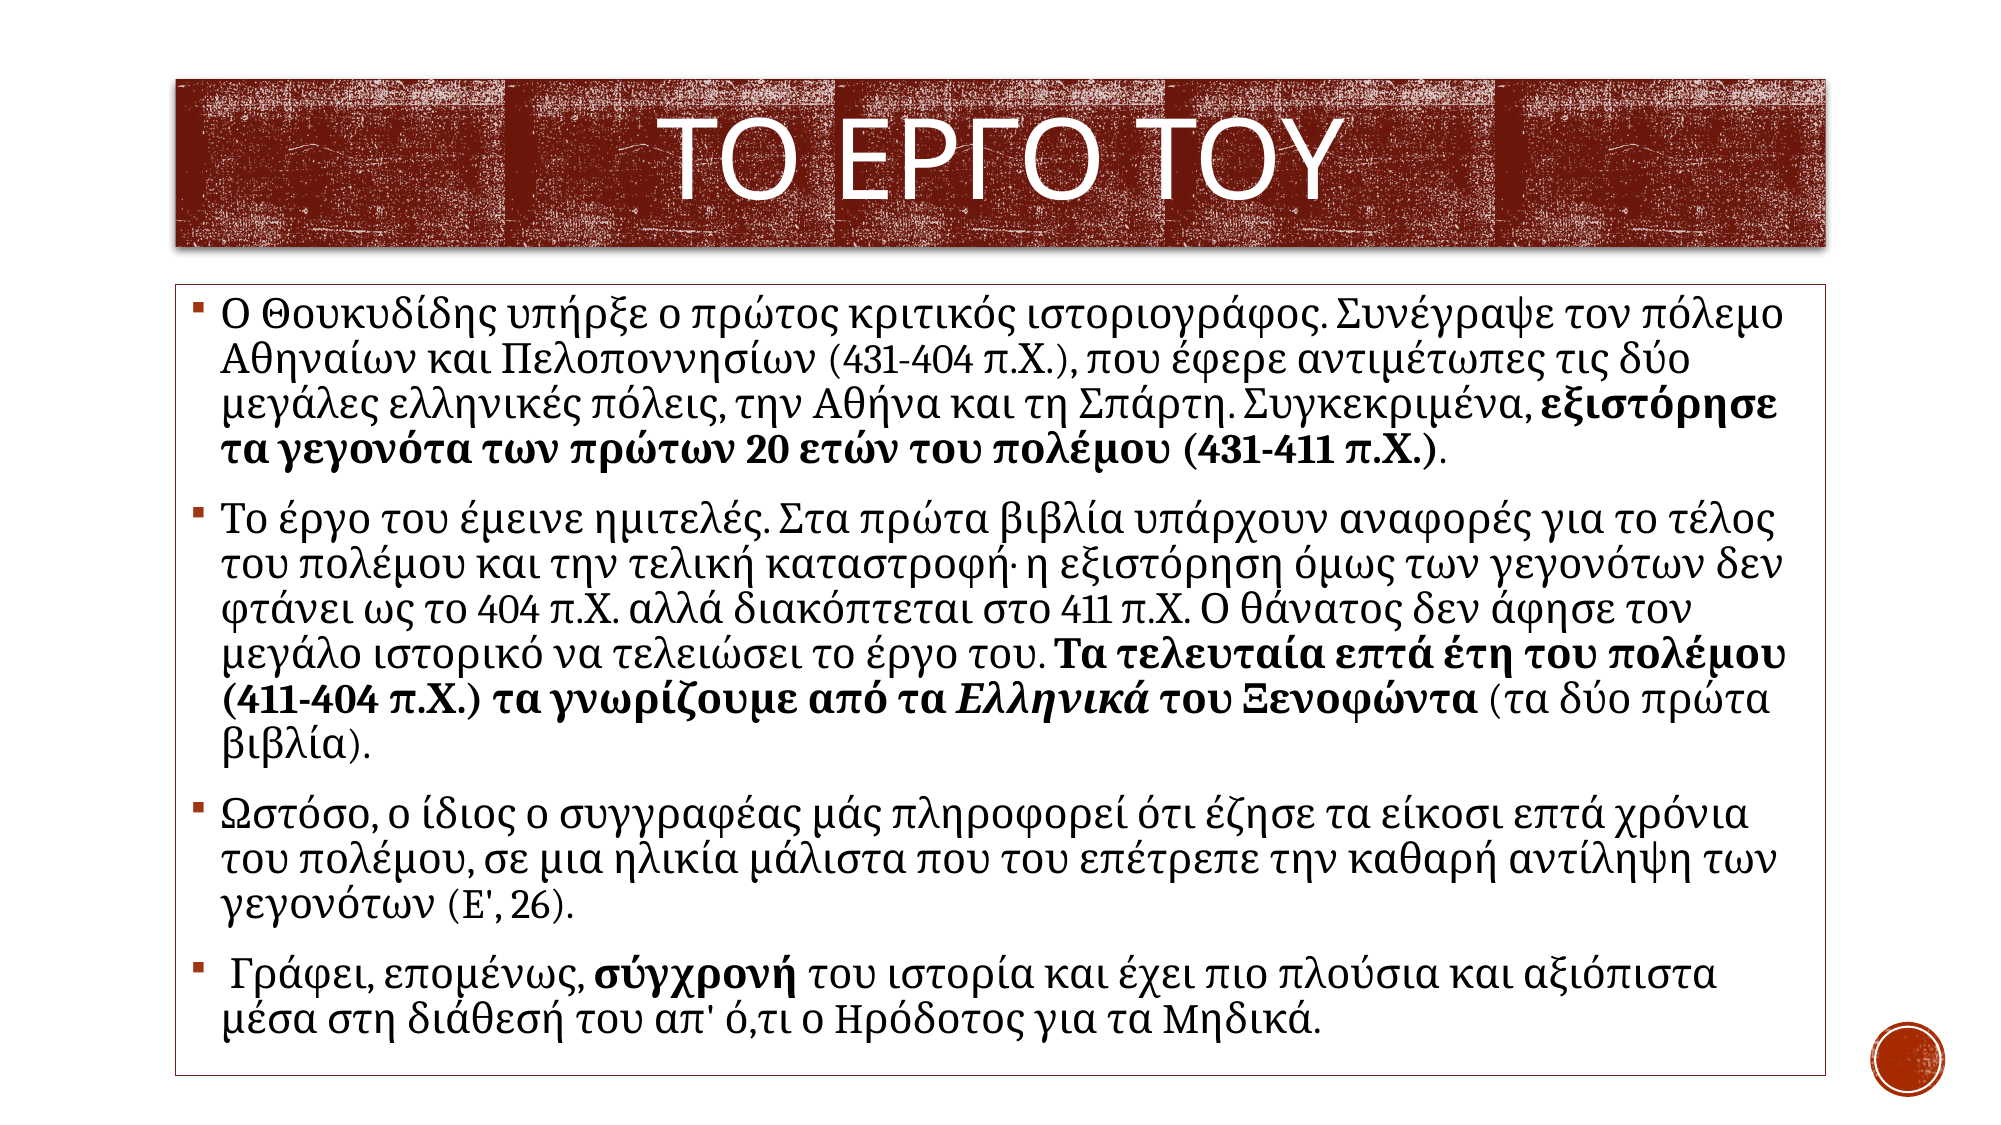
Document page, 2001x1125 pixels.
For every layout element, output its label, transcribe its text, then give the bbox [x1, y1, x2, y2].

title ΤΟ ΕΡΓΟ ΤΟΥ [175, 79, 1826, 247]
list Ο Θουκυδίδης υπήρξε ο πρώτος κριτικός ιστοριογράφος. Συνέγραψε τον πόλεμο Αθηναίων και Πελοποννησίων (431-404 π.Χ.), που έφερε αντιμέτωπες τις δύο μεγάλες ελληνικές πόλεις, την Αθήνα και τη Σπάρτη. Συγκεκριμένα, εξιστόρησε τα γεγονότα των πρώτων 20 ετών του πολέμου (431-411 π.Χ.). Το έργο του έμεινε ημιτελές. Στα πρώτα βιβλία υπάρχουν αναφορές για το τέλος του πολέμου και την τελική καταστροφή· η εξιστόρηση όμως των γεγονότων δεν φτάνει ως το 404 π.Χ. αλλά διακόπτεται στο 411 π.Χ. Ο θάνατος δεν άφησε τον μεγάλο ιστορικό να τελειώσει το έργο του. Τα τελευταία επτά έτη του πολέμου (411-404 π.Χ.) τα γνωρίζουμε από τα Ελληνικά του Ξενοφώντα (τα δύο πρώτα βιβλία). Ωστόσο, ο ίδιος ο συγγραφέας μάς πληροφορεί ότι έζησε τα είκοσι επτά χρόνια του πολέμου, σε μια ηλικία μάλιστα που του επέτρεπε την καθαρή αντίληψη των γεγονότων (E', 26). Γράφει, επομένως, σύγχρονή του ιστορία και έχει πιο πλούσια και αξιόπιστα μέσα στη διάθεσή του απ' ό,τι ο Hρόδοτος για τα Mηδικά. [175, 284, 1826, 1076]
